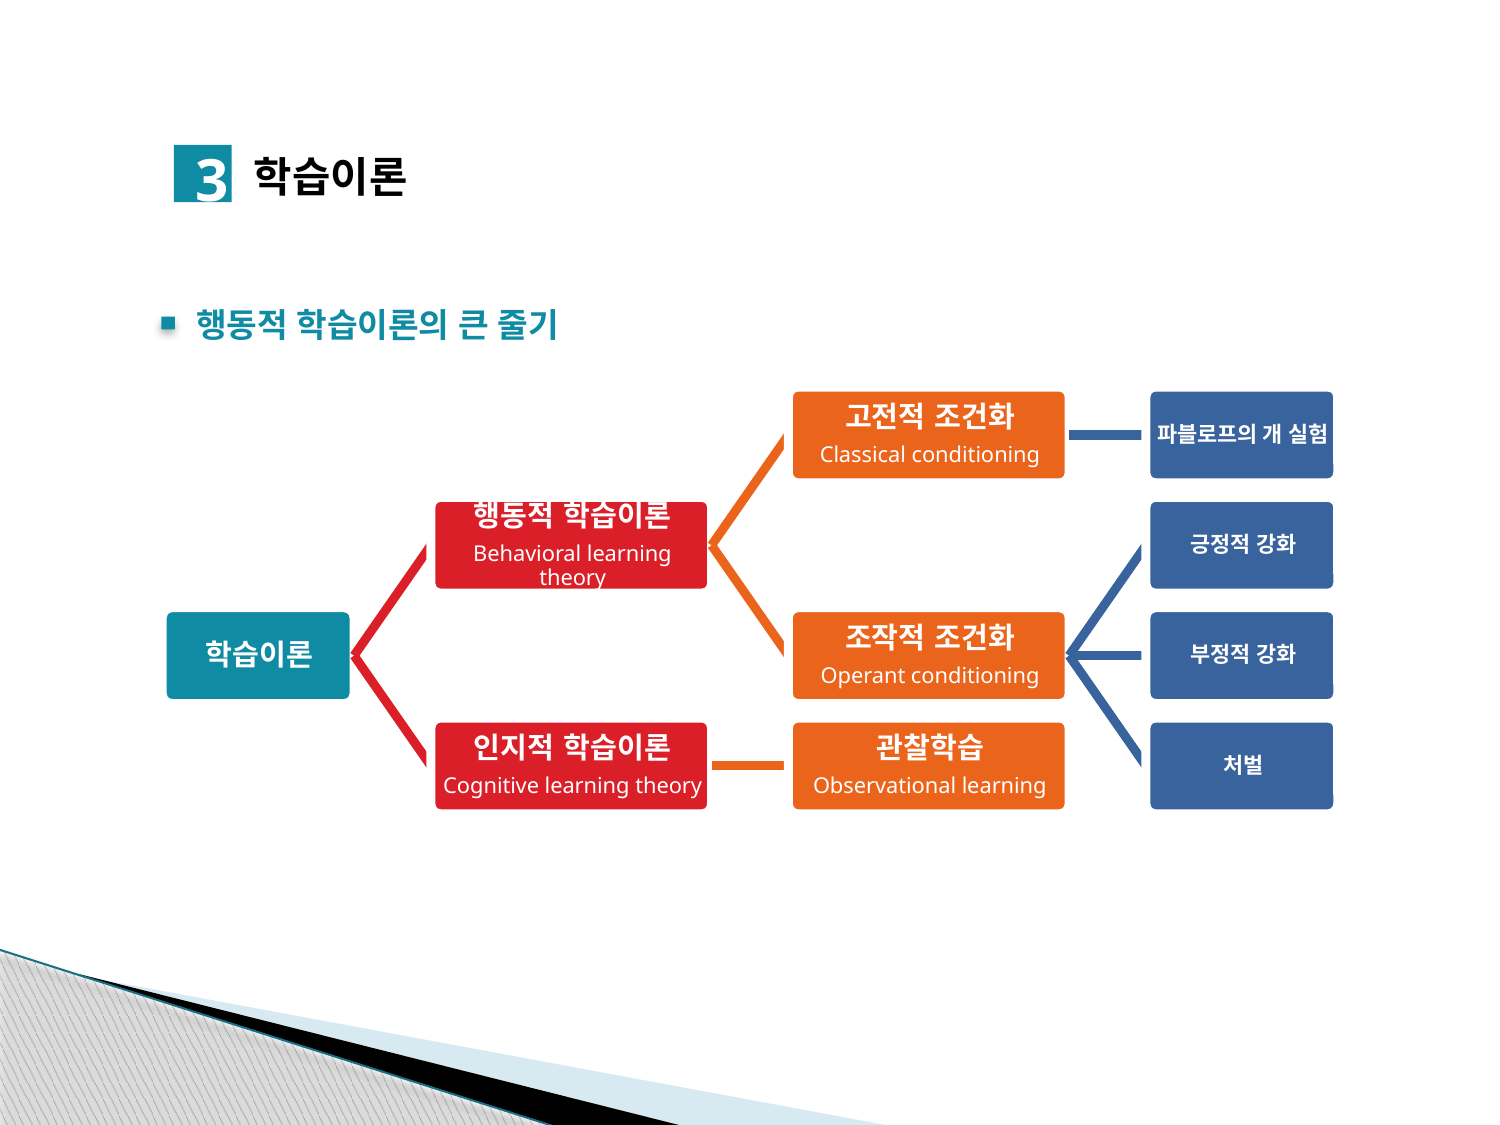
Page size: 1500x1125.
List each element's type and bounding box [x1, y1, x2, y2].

text_box [161, 266, 1339, 935]
text_box [173, 142, 845, 215]
